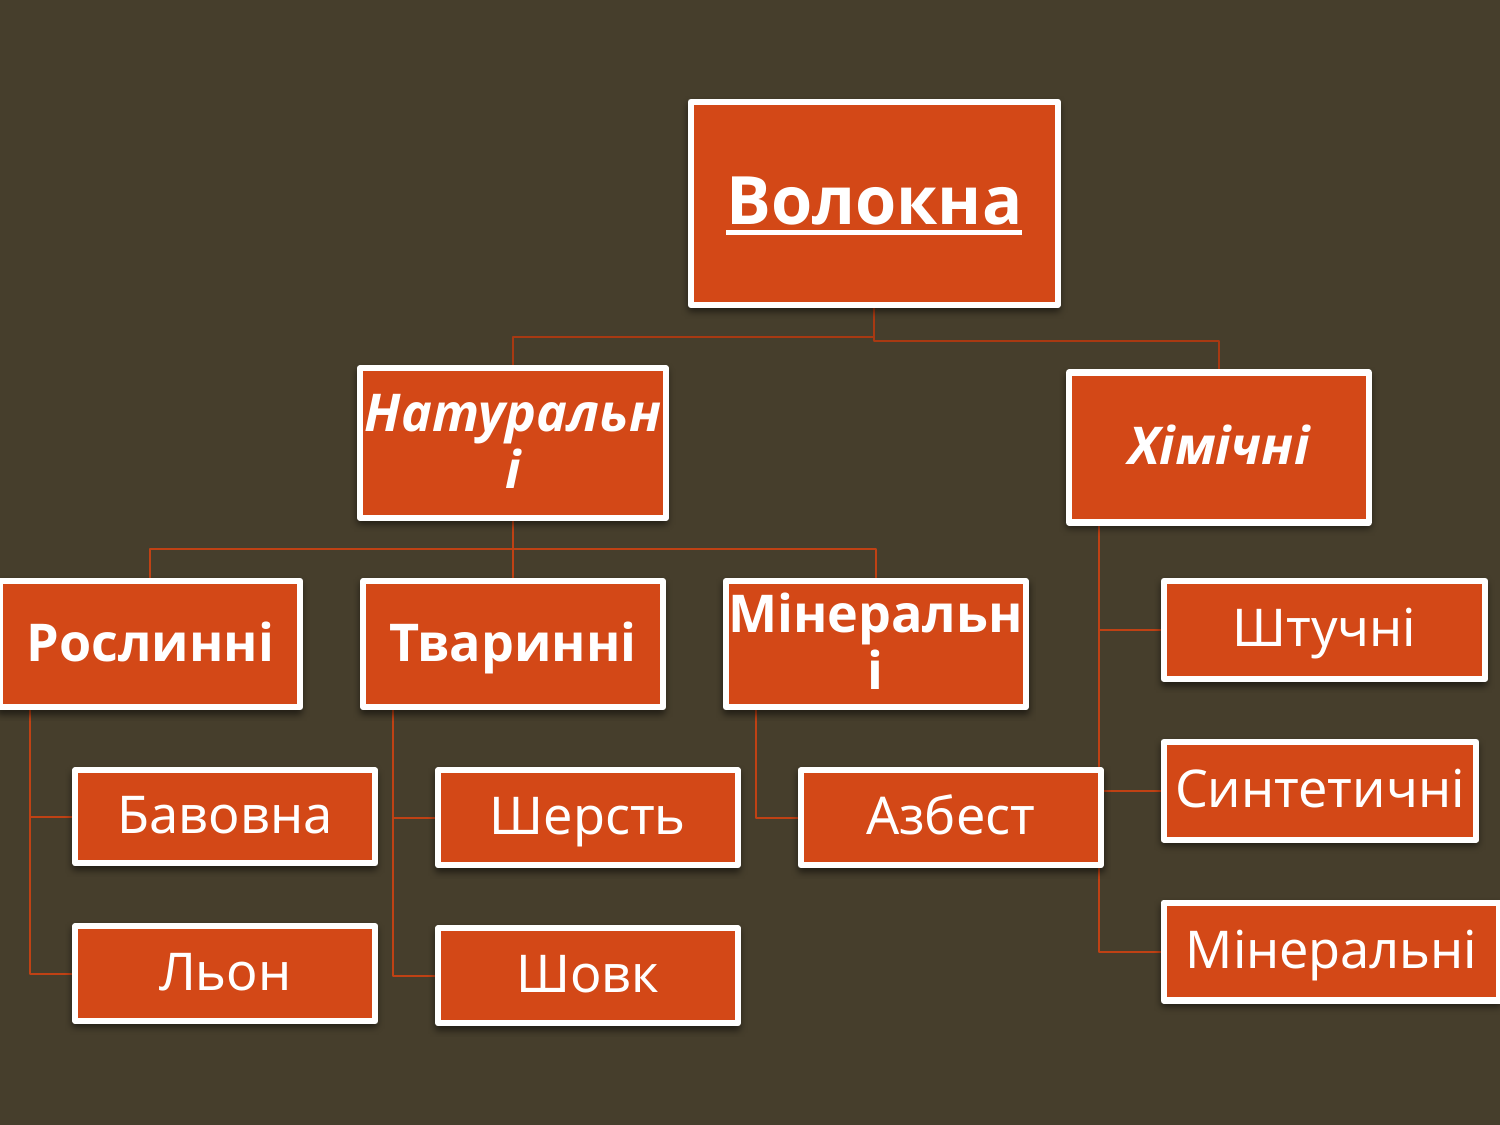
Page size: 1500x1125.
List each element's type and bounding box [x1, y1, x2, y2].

list [0, 0, 1500, 1125]
